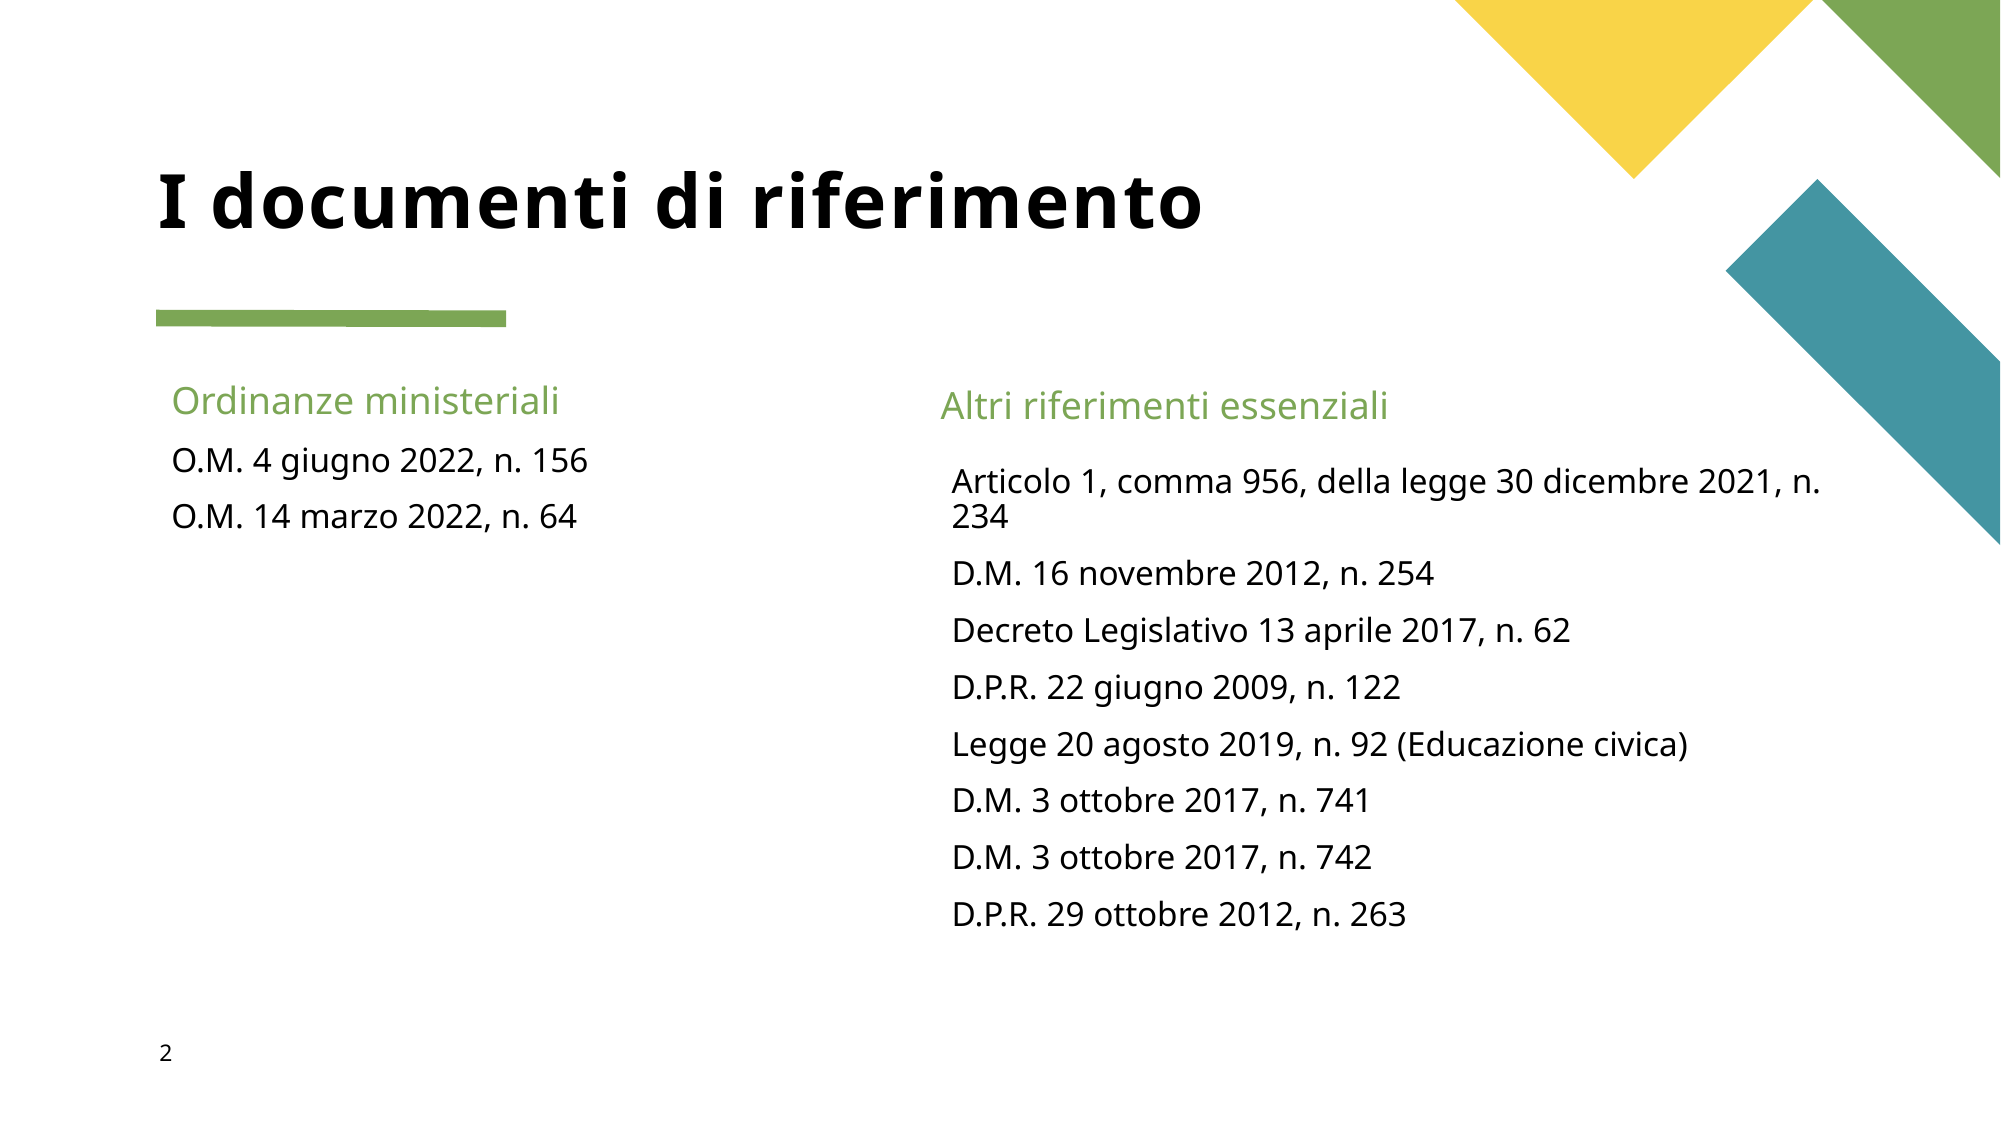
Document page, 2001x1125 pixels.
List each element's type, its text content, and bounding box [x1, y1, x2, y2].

title I documenti di riferimento [158, 144, 1250, 245]
list O.M. 4 giugno 2022, n. 156 O.M. 14 marzo 2022, n. 64 [156, 435, 950, 530]
list Ordinanze ministeriali [156, 375, 950, 427]
list Altri riferimenti essenziali [925, 379, 1720, 432]
list Articolo 1, comma 956, della legge 30 dicembre 2021, n. 234 D.M. 16 novembre 2012, n. 254 Decreto Legislativo 13 aprile 2017, n. 62 D.P.R. 22 giugno 2009, n. 122 Legge 20 agosto 2019, n. 92 (Educazione civica) D.M. 3 ottobre 2017, n. 741 D.M. 3 ottobre 2017, n. 742 D.P.R. 29 ottobre 2012, n. 263 [936, 456, 1844, 583]
slide_number 2 [159, 1038, 246, 1080]
